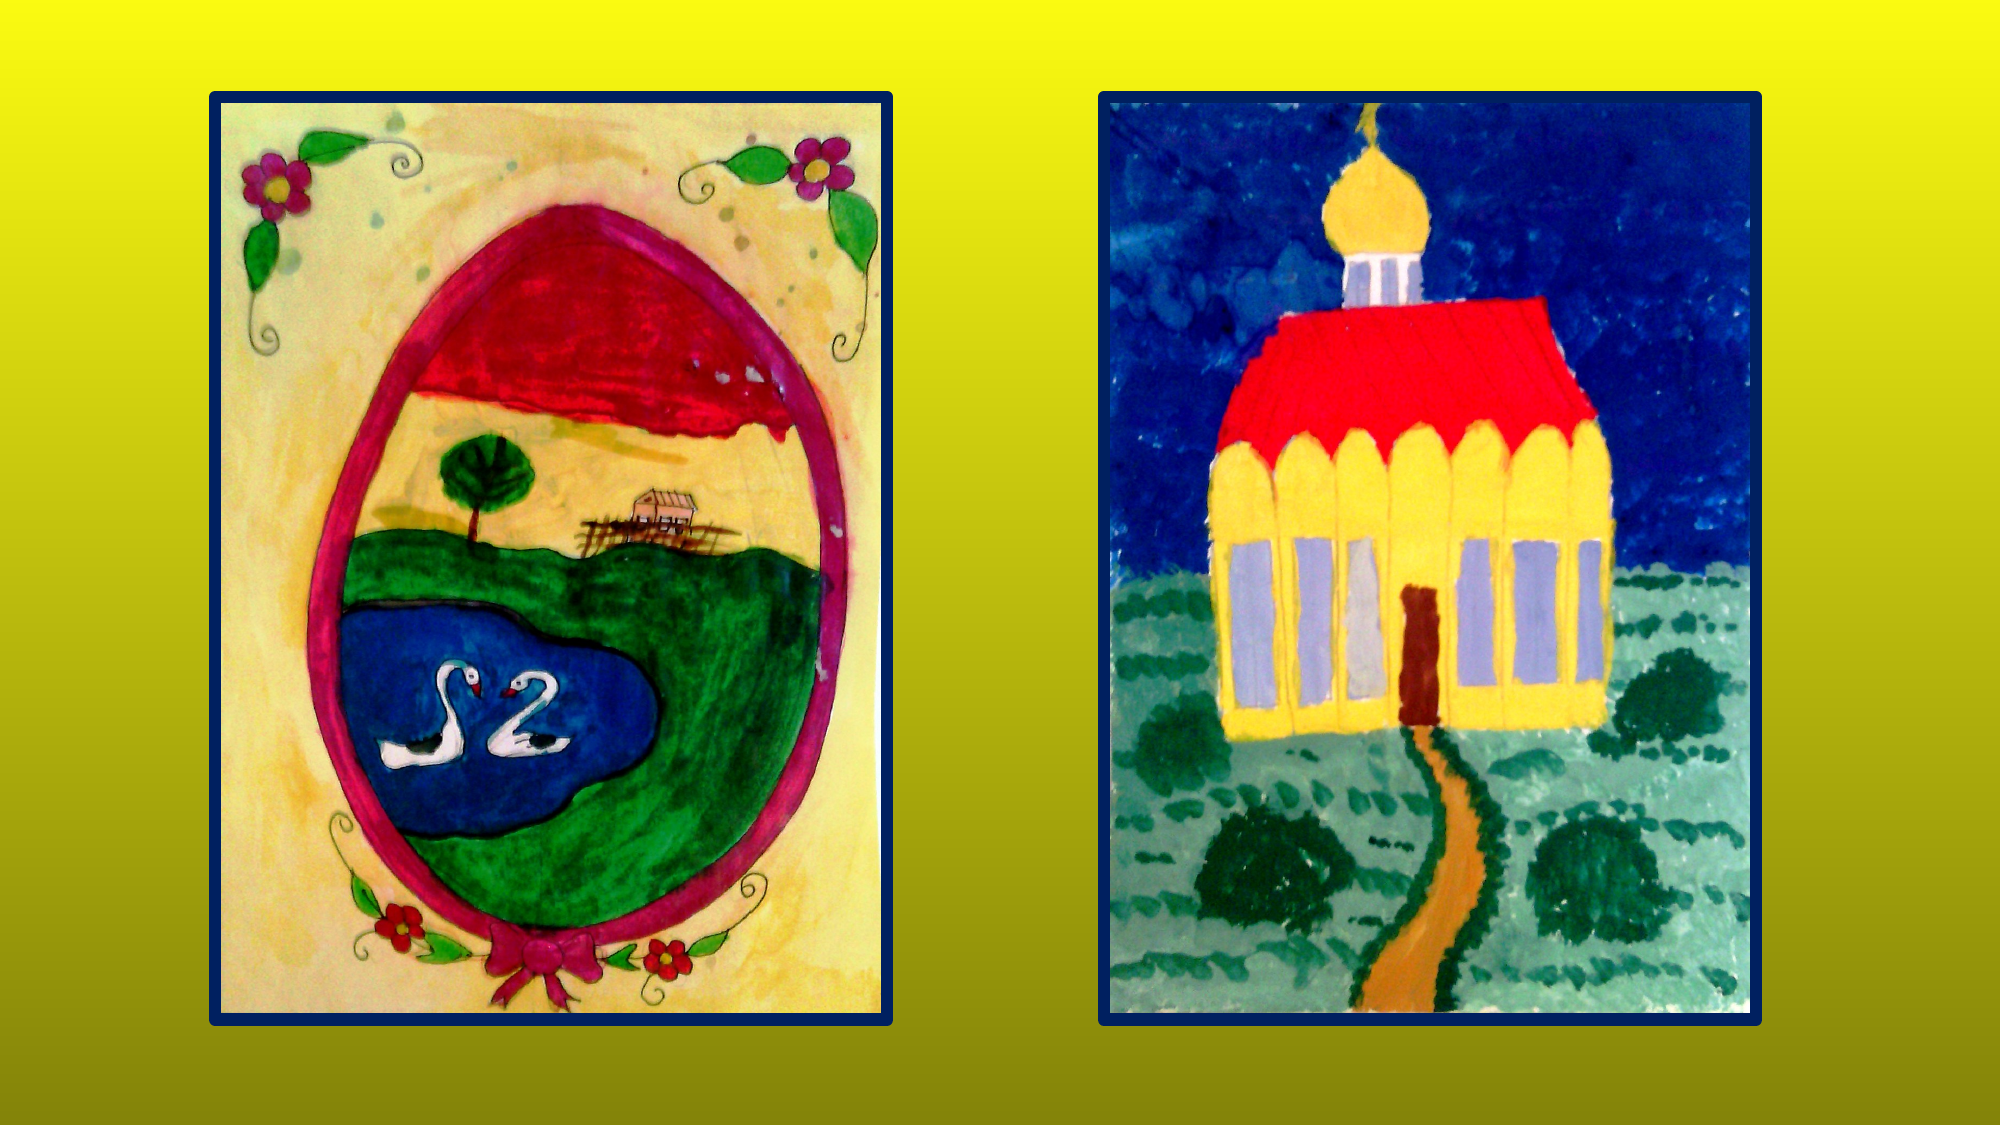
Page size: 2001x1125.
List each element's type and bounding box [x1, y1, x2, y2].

list [221, 103, 881, 1014]
list [1110, 103, 1750, 1014]
